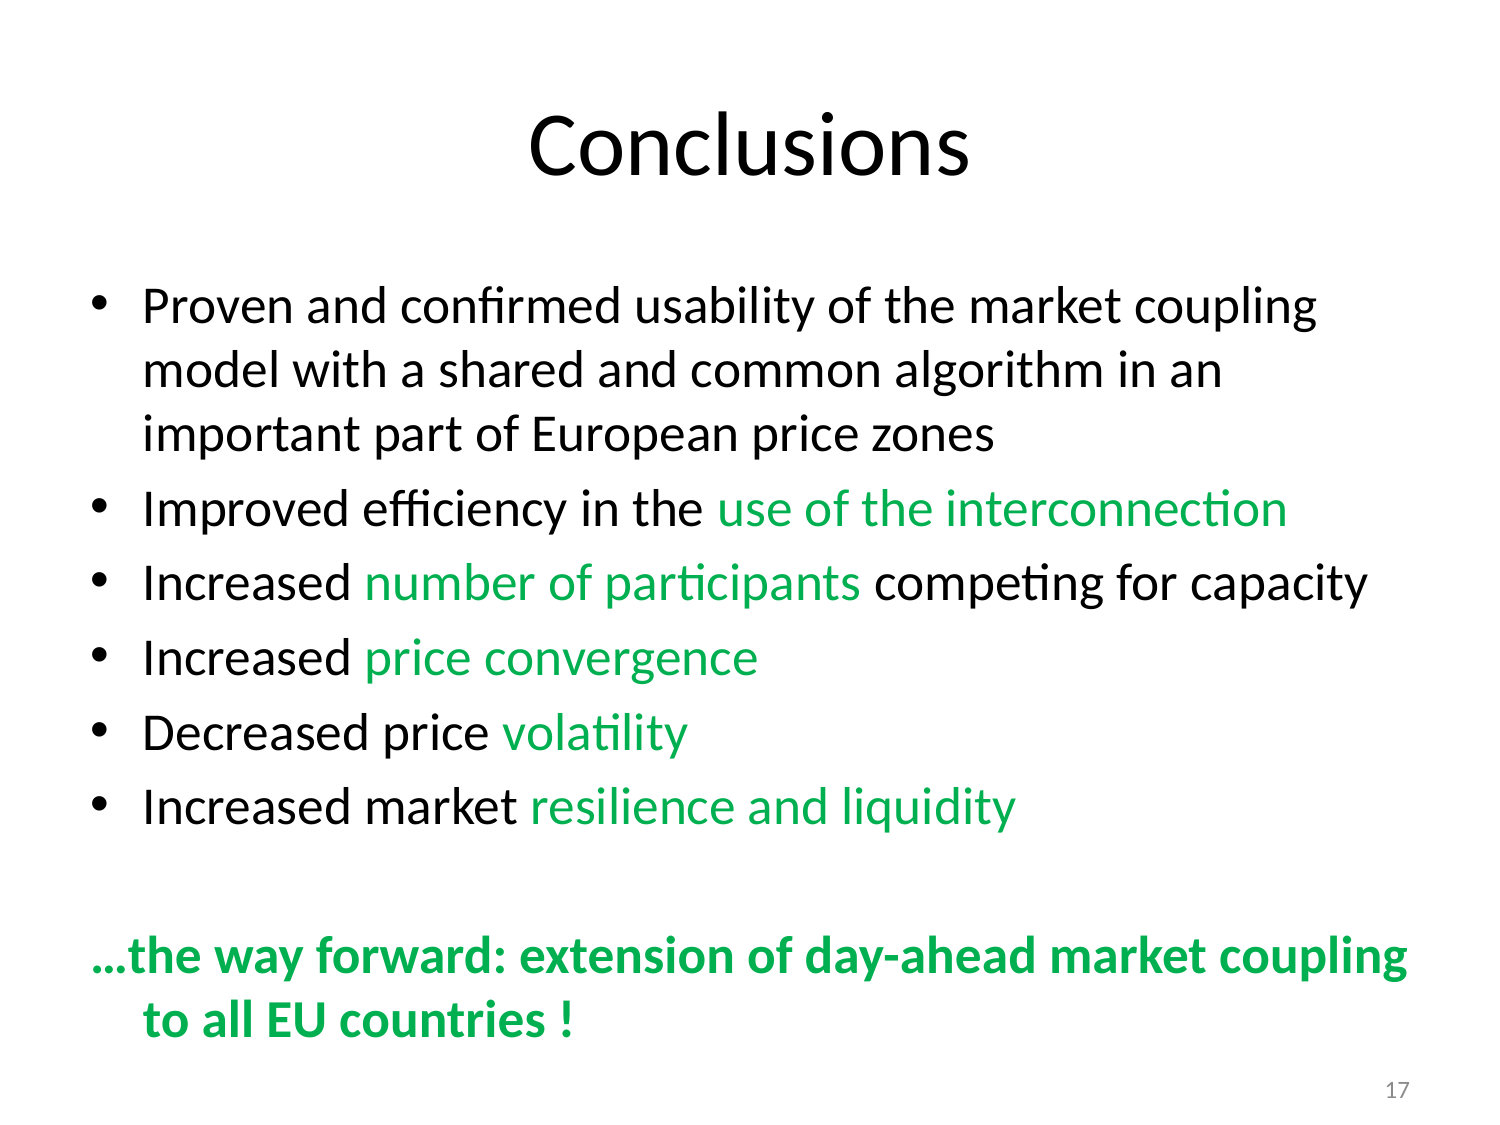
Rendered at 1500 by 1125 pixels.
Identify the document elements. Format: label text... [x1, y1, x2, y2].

title Conclusions [75, 45, 1425, 233]
slide_number 17 [1328, 1058, 1425, 1119]
list Proven and confirmed usability of the market coupling model with a shared and common algorithm in an important part of European price zones Improved efficiency in the use of the interconnection Increased number of participants competing for capacity Increased price convergence Decreased price volatility Increased market resilience and liquidity …the way forward: extension of day-ahead market coupling to all EU countries ! [75, 262, 1425, 1071]
